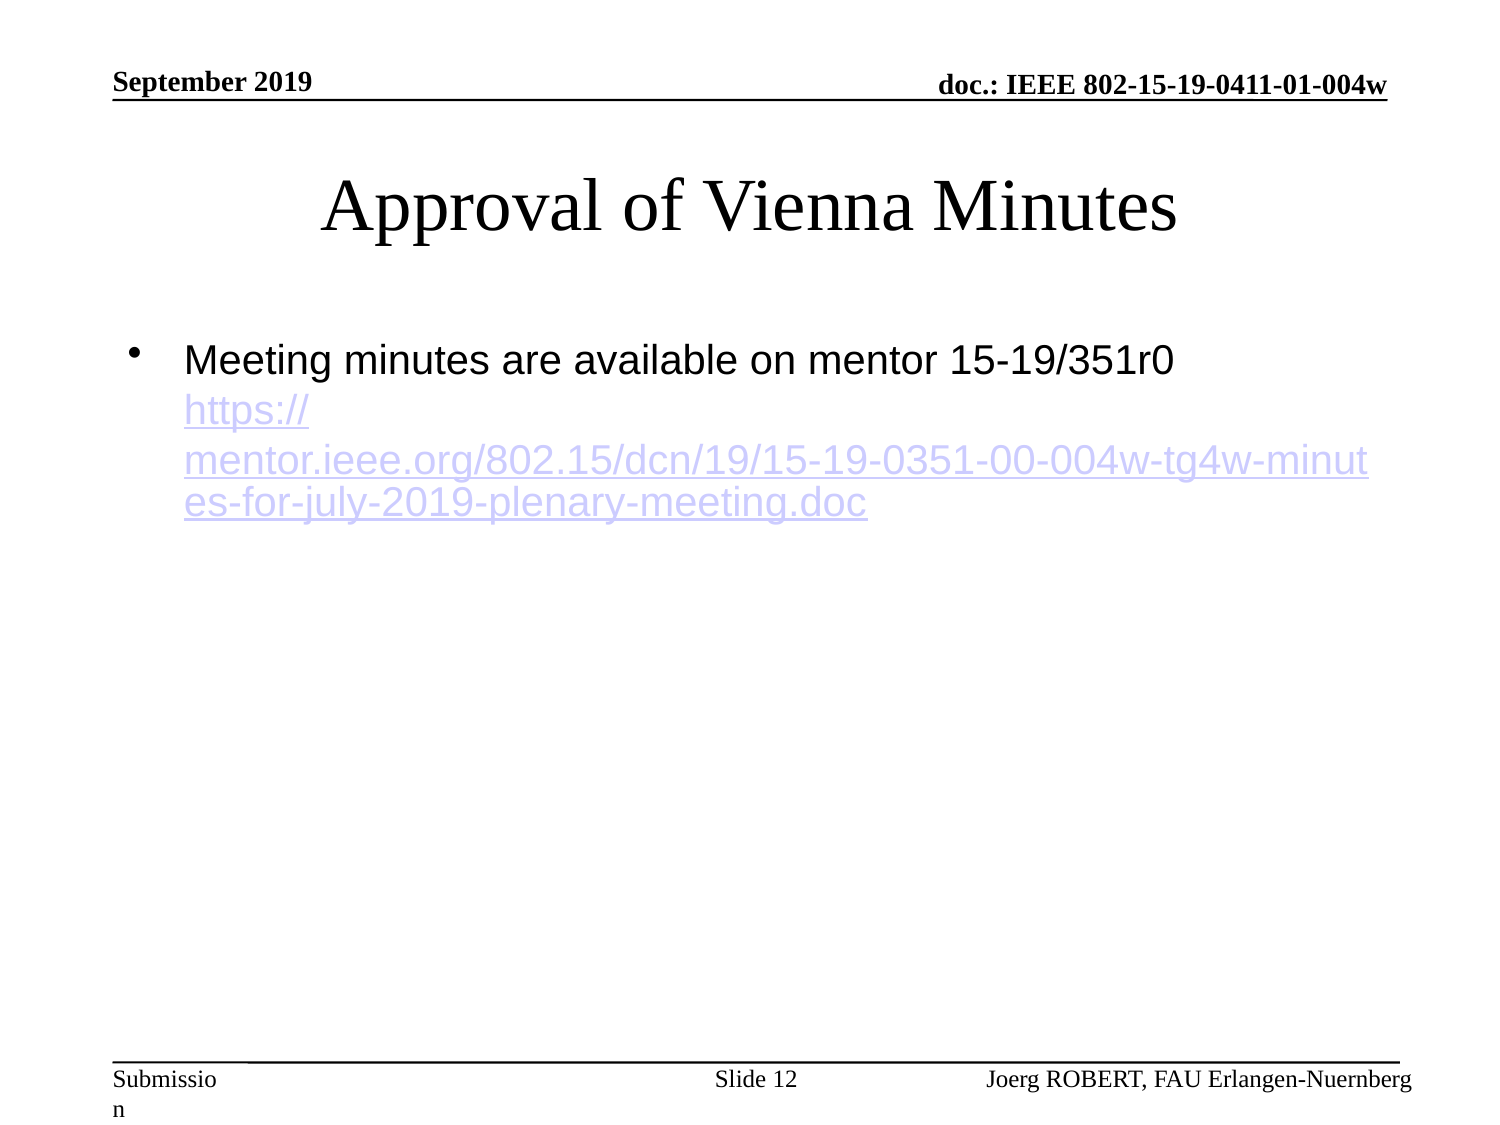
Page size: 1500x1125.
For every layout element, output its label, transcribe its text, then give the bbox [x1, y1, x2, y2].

footer Joerg ROBERT, FAU Erlangen-Nuernberg [900, 1062, 1413, 1093]
slide_number Slide 12 [712, 1062, 800, 1093]
title Approval of Vienna Minutes [112, 112, 1388, 288]
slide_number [112, 62, 375, 98]
list Meeting minutes are available on mentor 15-19/351r0 https://mentor.ieee.org/802.15/dcn/19/15-19-0351-00-004w-tg4w-minutes-for-july-2019-plenary-meeting.doc [112, 324, 1388, 1000]
